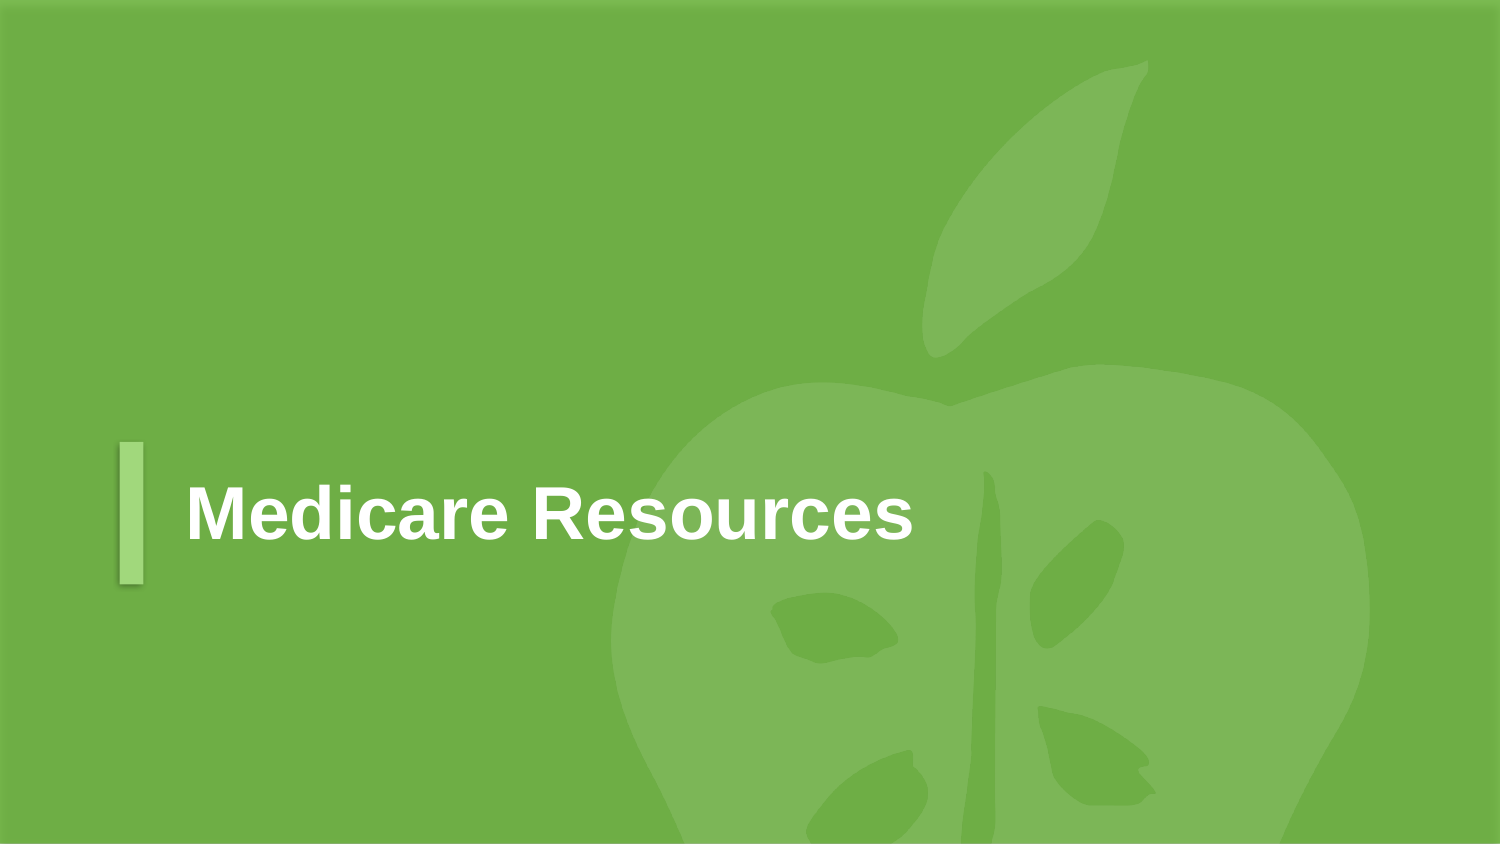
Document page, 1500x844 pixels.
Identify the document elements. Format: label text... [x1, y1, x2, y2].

title Medicare Resources [170, 474, 1320, 550]
